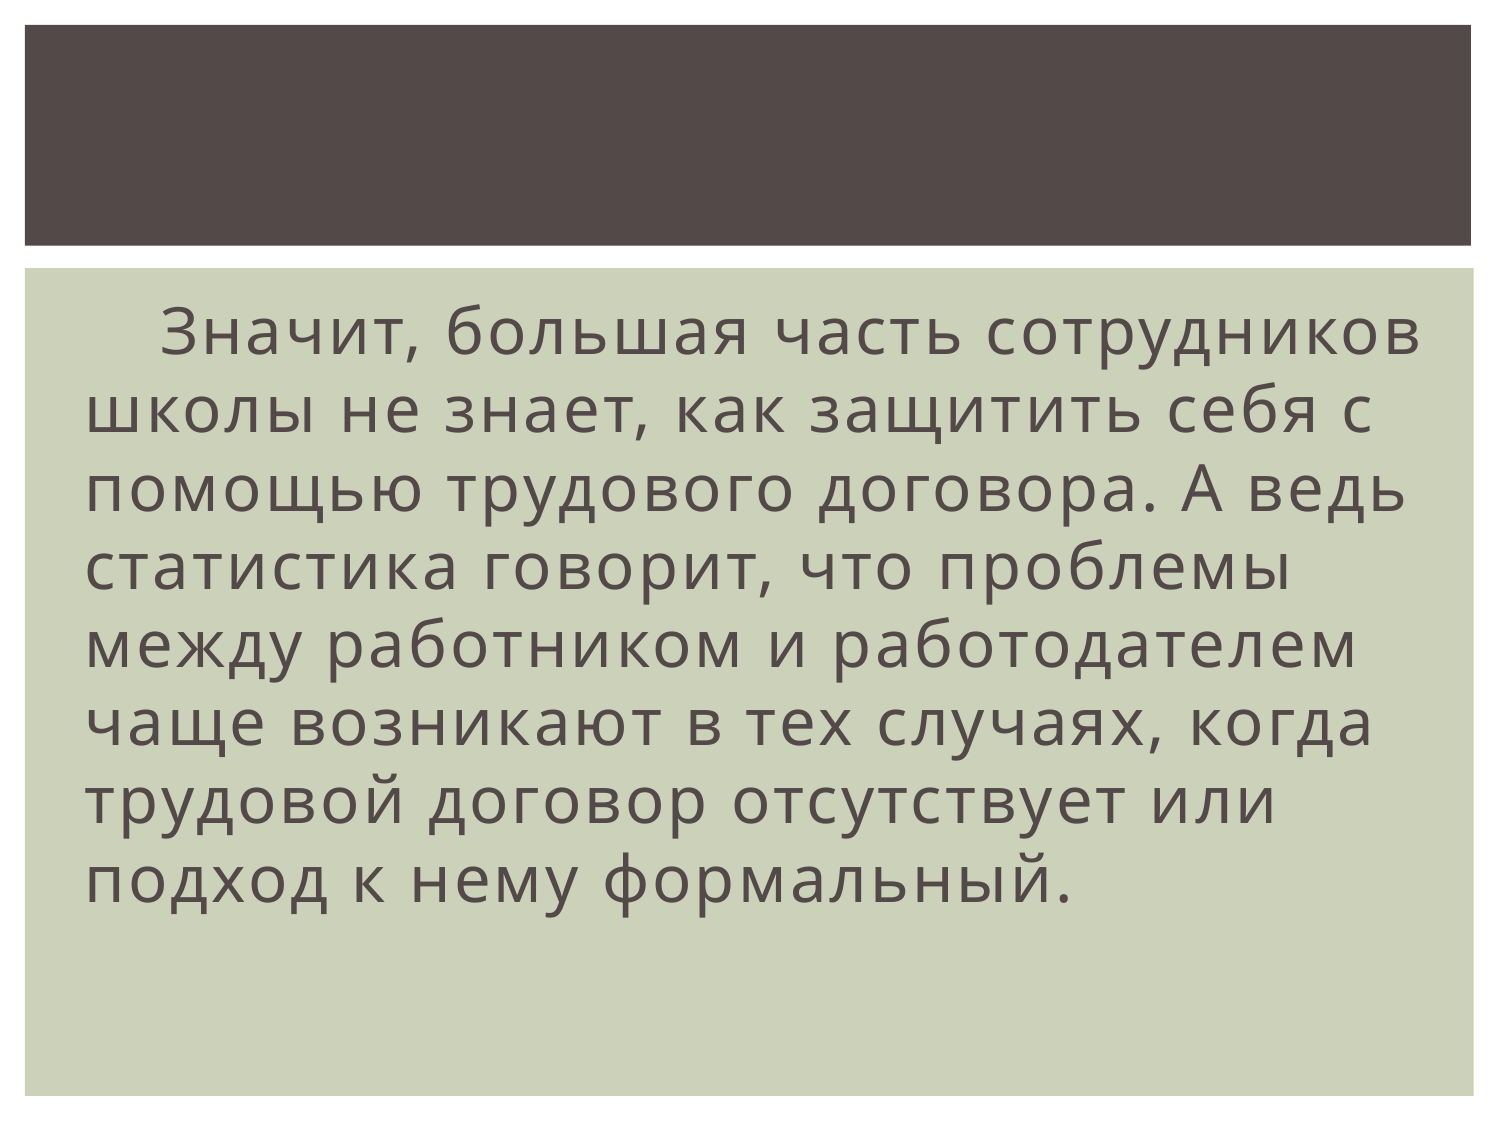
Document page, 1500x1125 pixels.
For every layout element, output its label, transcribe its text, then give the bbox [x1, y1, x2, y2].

list Значит, большая часть сотрудников школы не знает, как защитить себя с помощью трудового договора. А ведь статистика говорит, что проблемы между работником и работодателем чаще возникают в тех случаях, когда трудовой договор отсутствует или подход к нему формальный. [62, 281, 1442, 1005]
